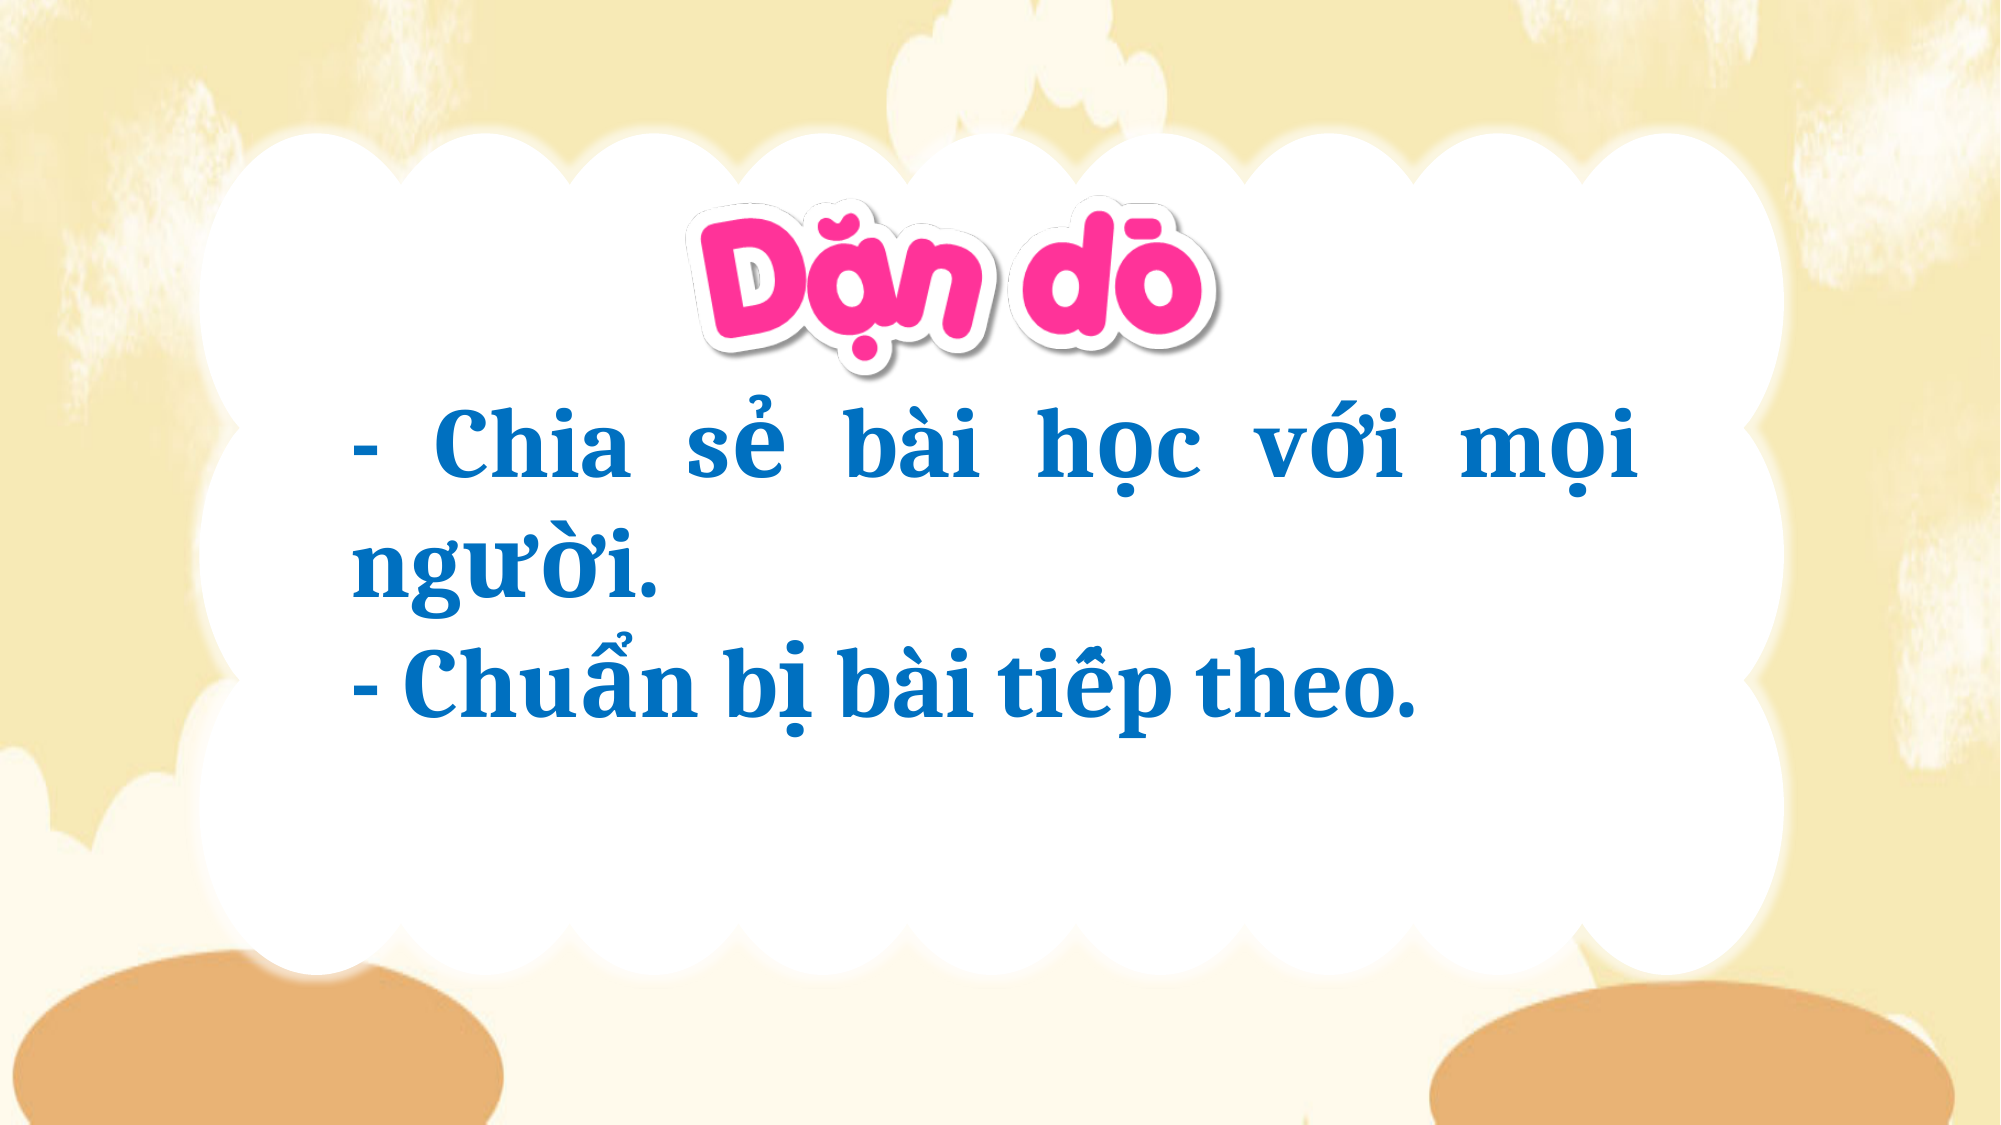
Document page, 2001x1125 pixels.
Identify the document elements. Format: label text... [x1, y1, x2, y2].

text_box - Chia sẻ bài học với mọi người. - Chuẩn bị bài tiếp theo. [335, 370, 1656, 745]
text_box [198, 132, 1785, 976]
picture [0, 0, 2001, 1125]
